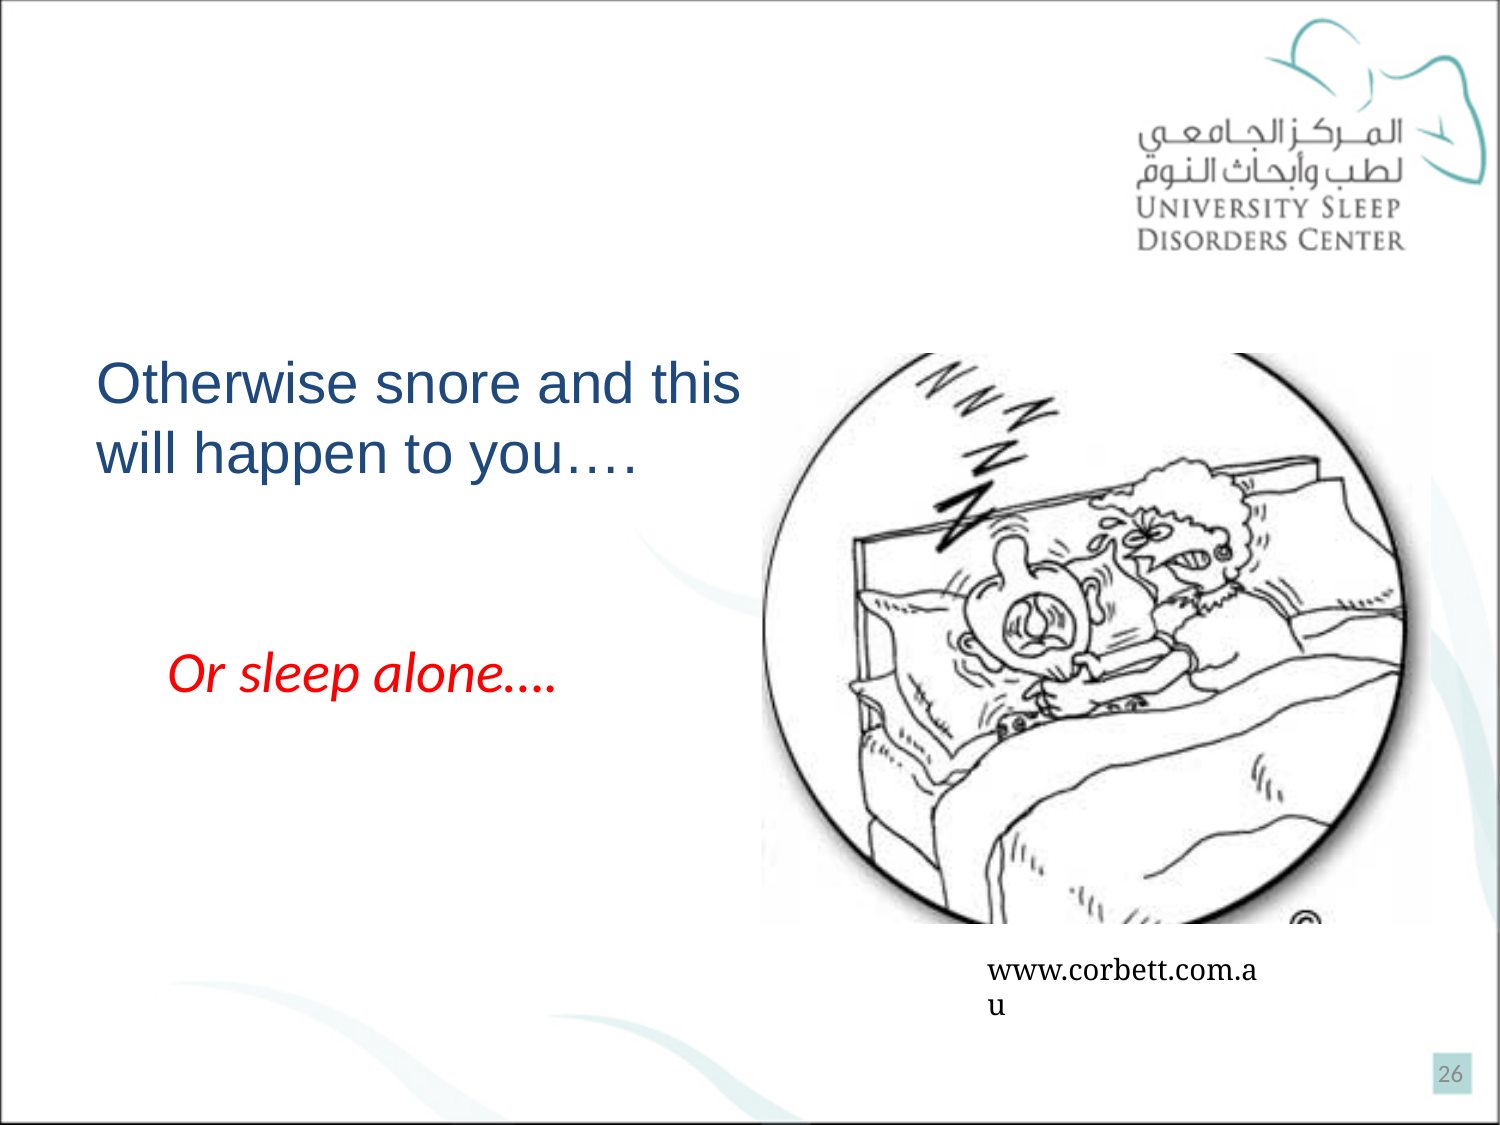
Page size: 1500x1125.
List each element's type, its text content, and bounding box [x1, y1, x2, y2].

text_box www.corbett.com.au [972, 943, 1286, 1029]
slide_number 26 [1417, 1042, 1484, 1103]
text_box Or sleep alone…. [153, 627, 704, 712]
text_box Otherwise snore and this will happen to you…. [82, 338, 807, 493]
picture [0, 0, 1500, 1125]
